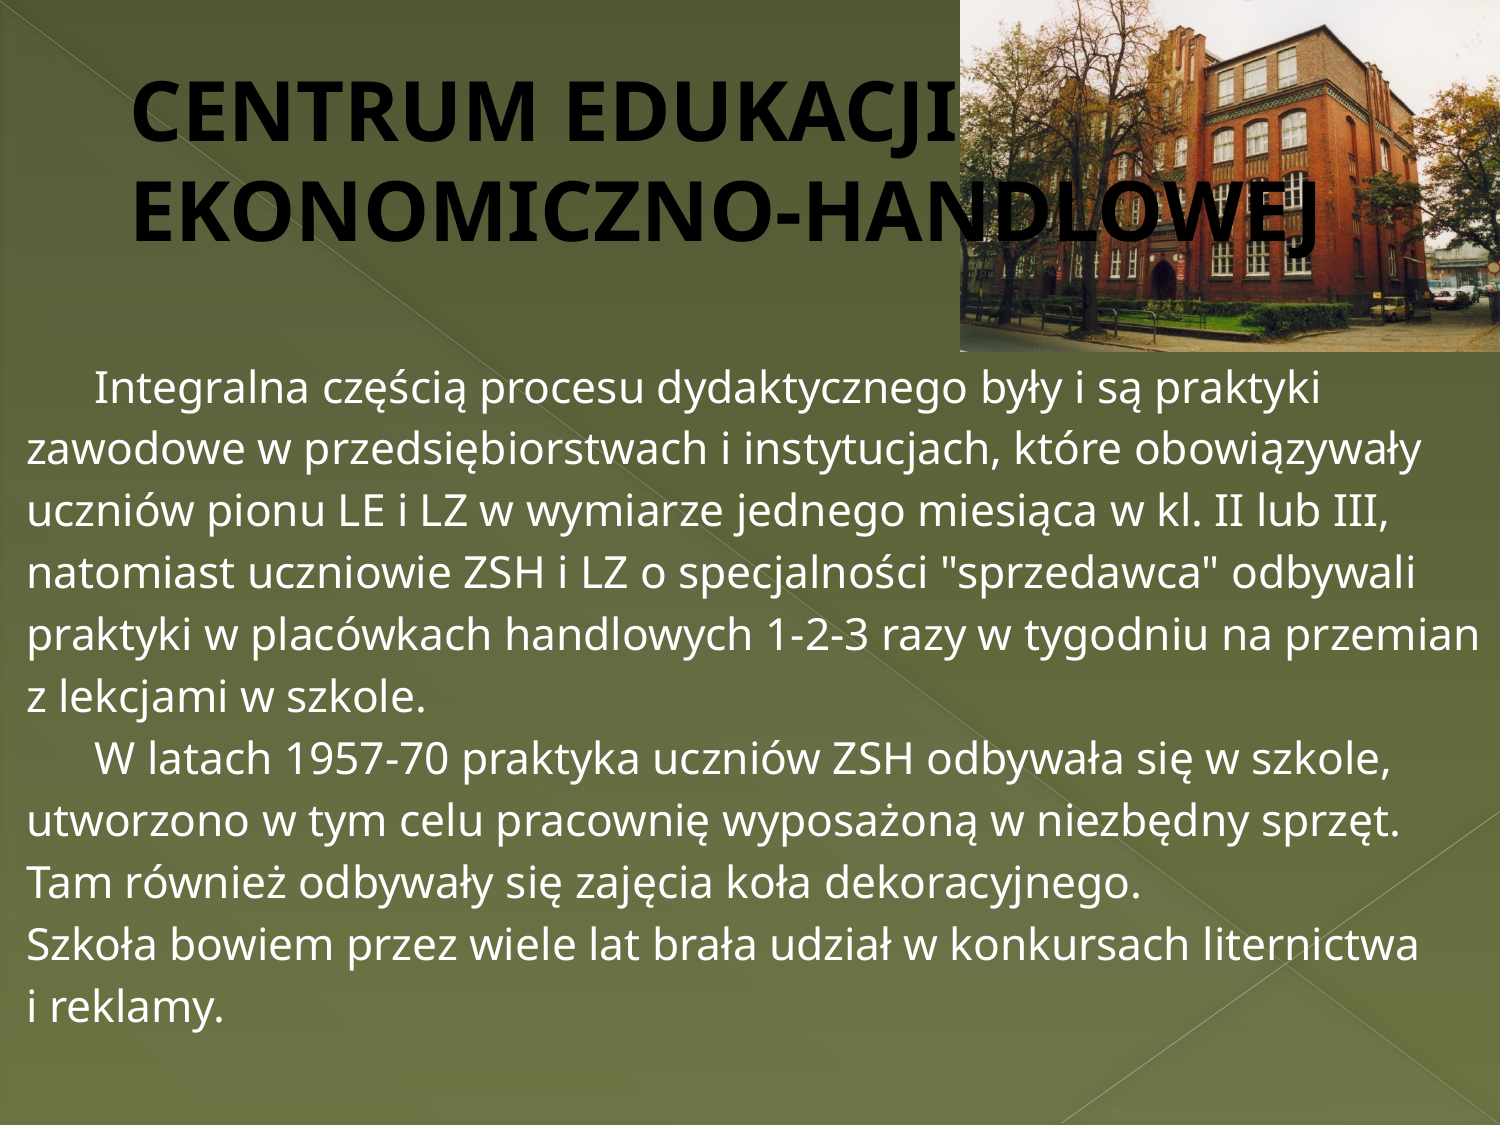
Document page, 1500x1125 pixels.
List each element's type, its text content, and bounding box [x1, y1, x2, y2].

list Integralna częścią procesu dydaktycznego były i są praktyki zawodowe w przedsiębiorstwach i instytucjach, które obowiązywały uczniów pionu LE i LZ w wymiarze jednego miesiąca w kl. II lub III, natomiast uczniowie ZSH i LZ o specjalności "sprzedawca" odbywali praktyki w placówkach handlowych 1-2-3 razy w tygodniu na przemian z lekcjami w szkole. W latach 1957-70 praktyka uczniów ZSH odbywała się w szkole, utworzono w tym celu pracownię wyposażoną w niezbędny sprzęt. Tam również odbywały się zajęcia koła dekoracyjnego. Szkoła bowiem przez wiele lat brała udział w konkursach liternictwa i reklamy. [0, 351, 1500, 1059]
title CENTRUM EDUKACJI EKONOMICZNO-HANDLOWEJ [35, 43, 1425, 274]
picture [960, 0, 1500, 351]
